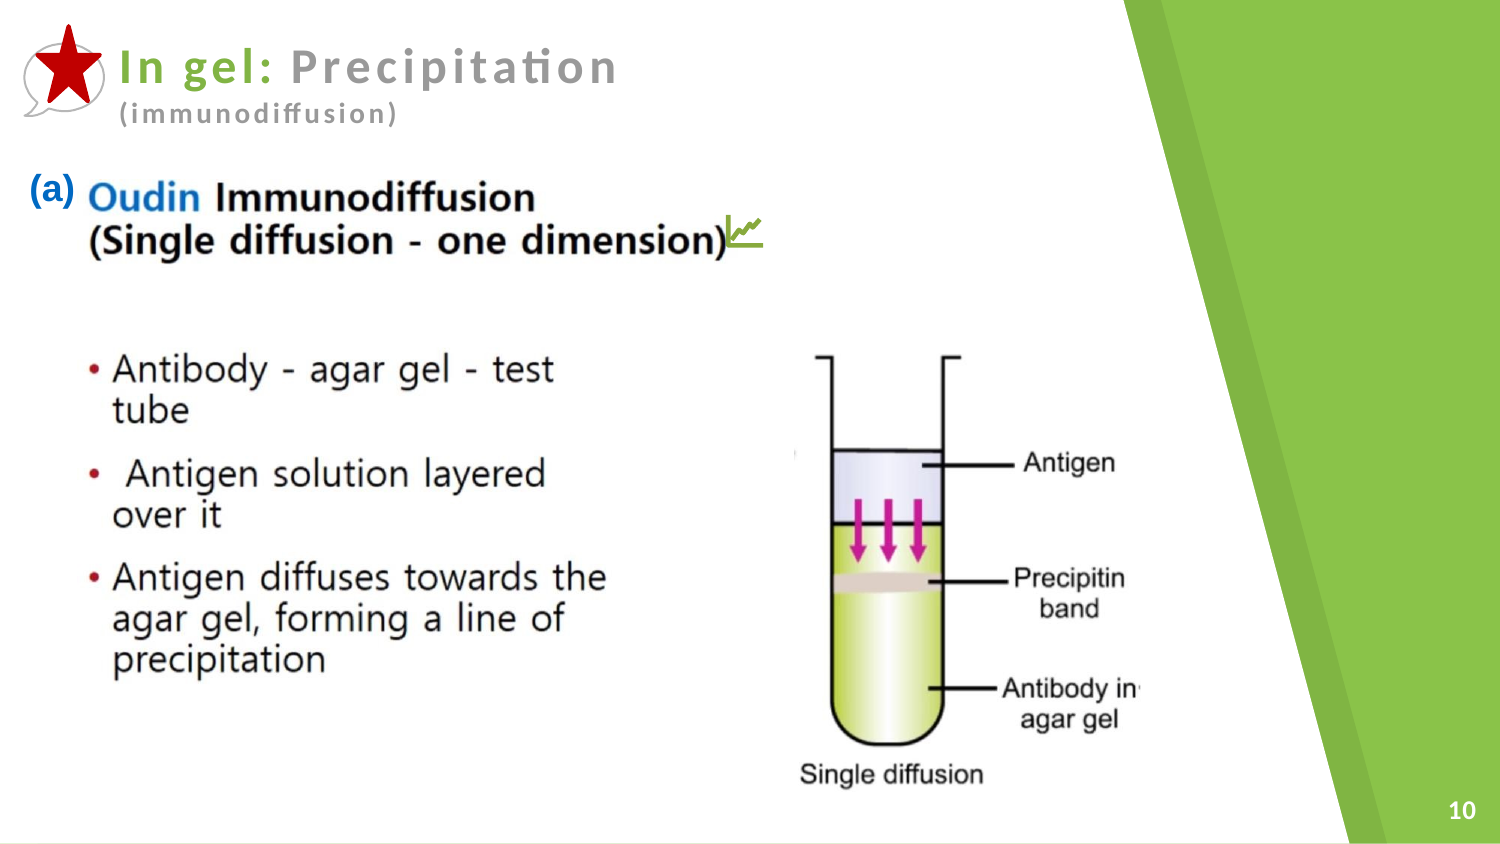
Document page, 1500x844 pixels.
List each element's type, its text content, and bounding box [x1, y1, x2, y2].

text_box [35, 24, 102, 103]
text_box In gel: Precipitation (immunodiffusion) [116, 31, 636, 130]
text_box [76, 45, 91, 52]
slide_number 10 [1436, 791, 1486, 844]
text_box [24, 54, 104, 116]
text_box [38, 43, 61, 52]
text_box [725, 212, 794, 469]
text_box (a) [27, 161, 78, 209]
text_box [77, 179, 1169, 813]
